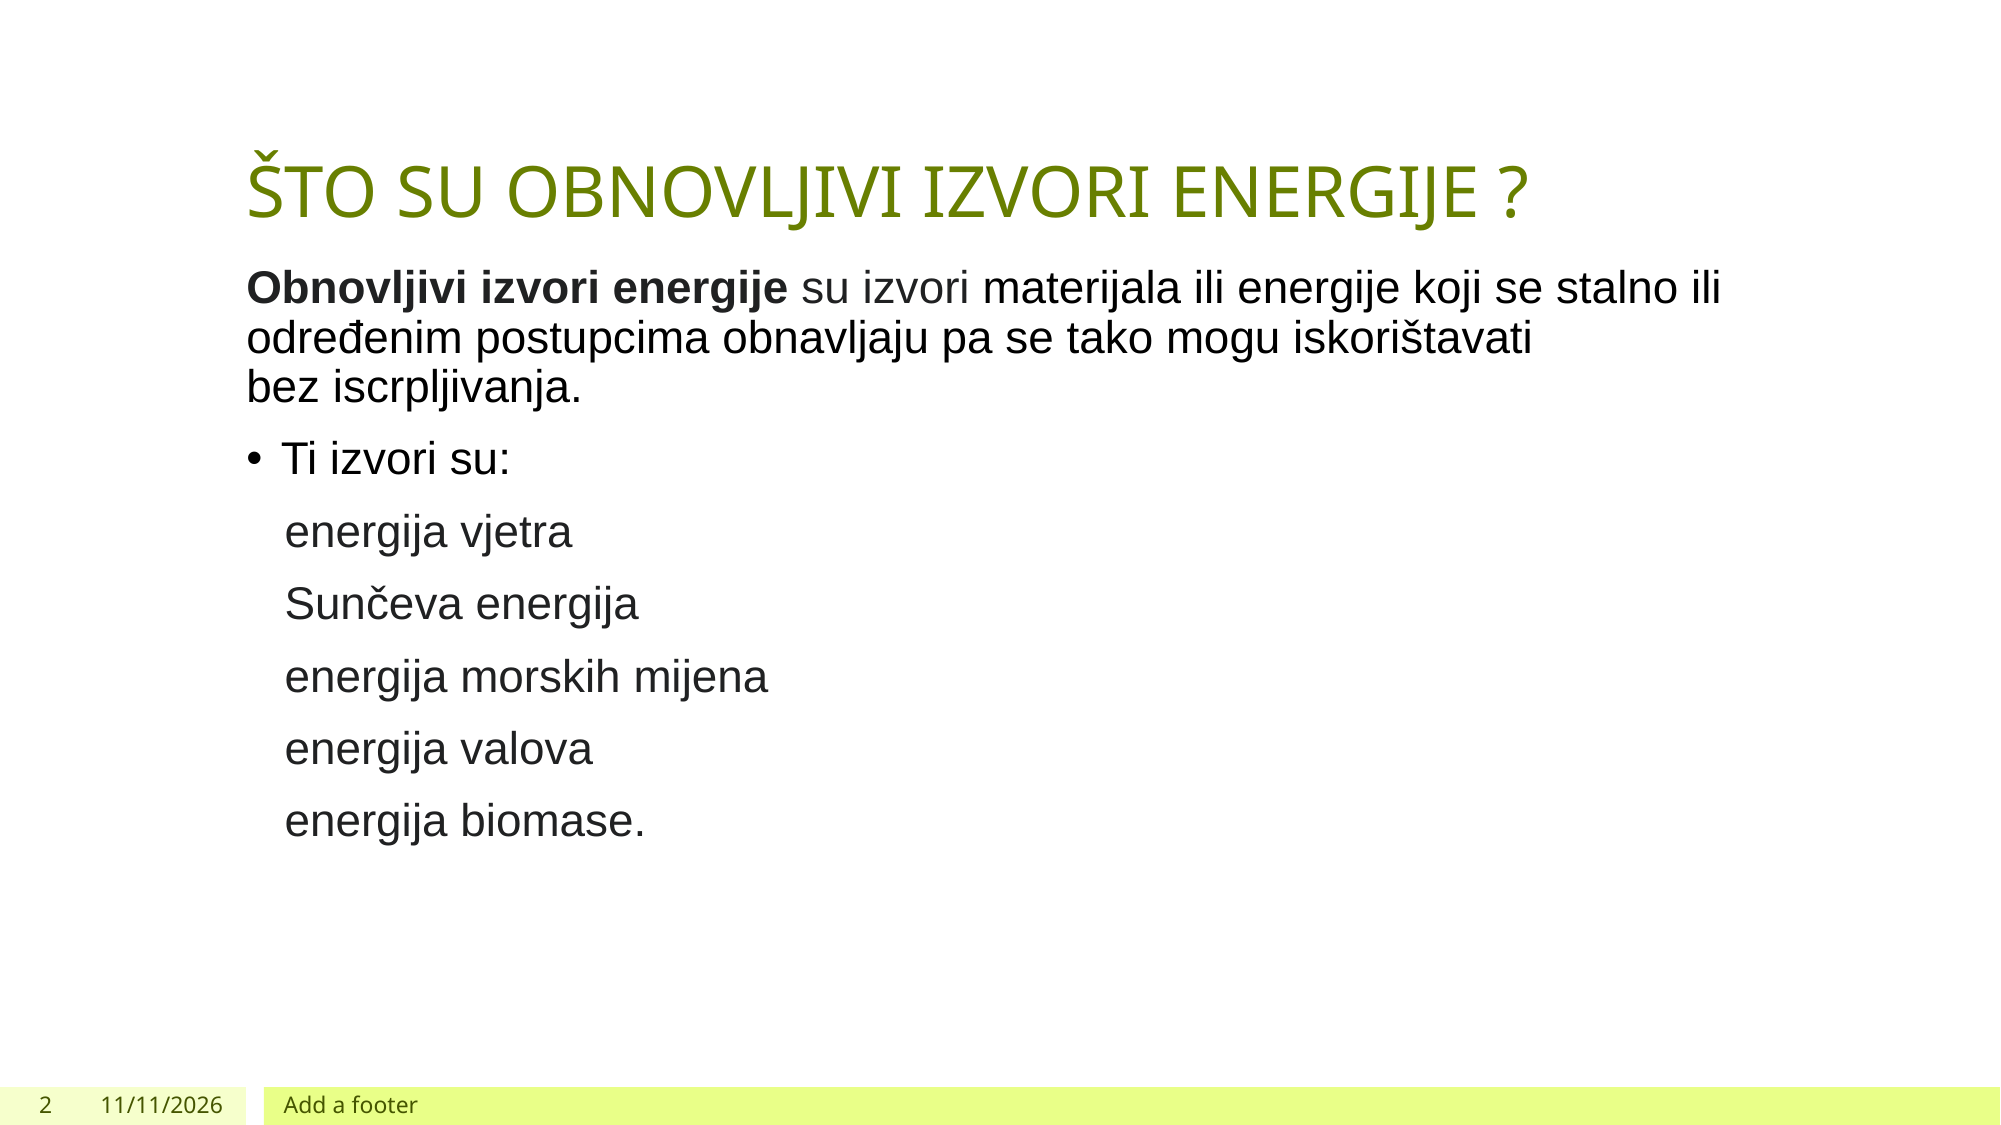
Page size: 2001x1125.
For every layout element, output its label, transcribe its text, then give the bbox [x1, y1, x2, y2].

title ŠTO SU OBNOVLJIVI IZVORI ENERGIJE ? [231, 45, 1769, 240]
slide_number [74, 1087, 239, 1125]
footer Add a footer [268, 1087, 1769, 1125]
list Obnovljivi izvori energije su izvori materijala ili energije koji se stalno ili određenim postupcima obnavljaju pa se tako mogu iskorištavati bez iscrpljivanja. Ti izvori su: energija vjetra Sunčeva energija energija morskih mijena energija valova energija biomase. [231, 256, 1769, 1015]
slide_number 2 [0, 1087, 68, 1125]
